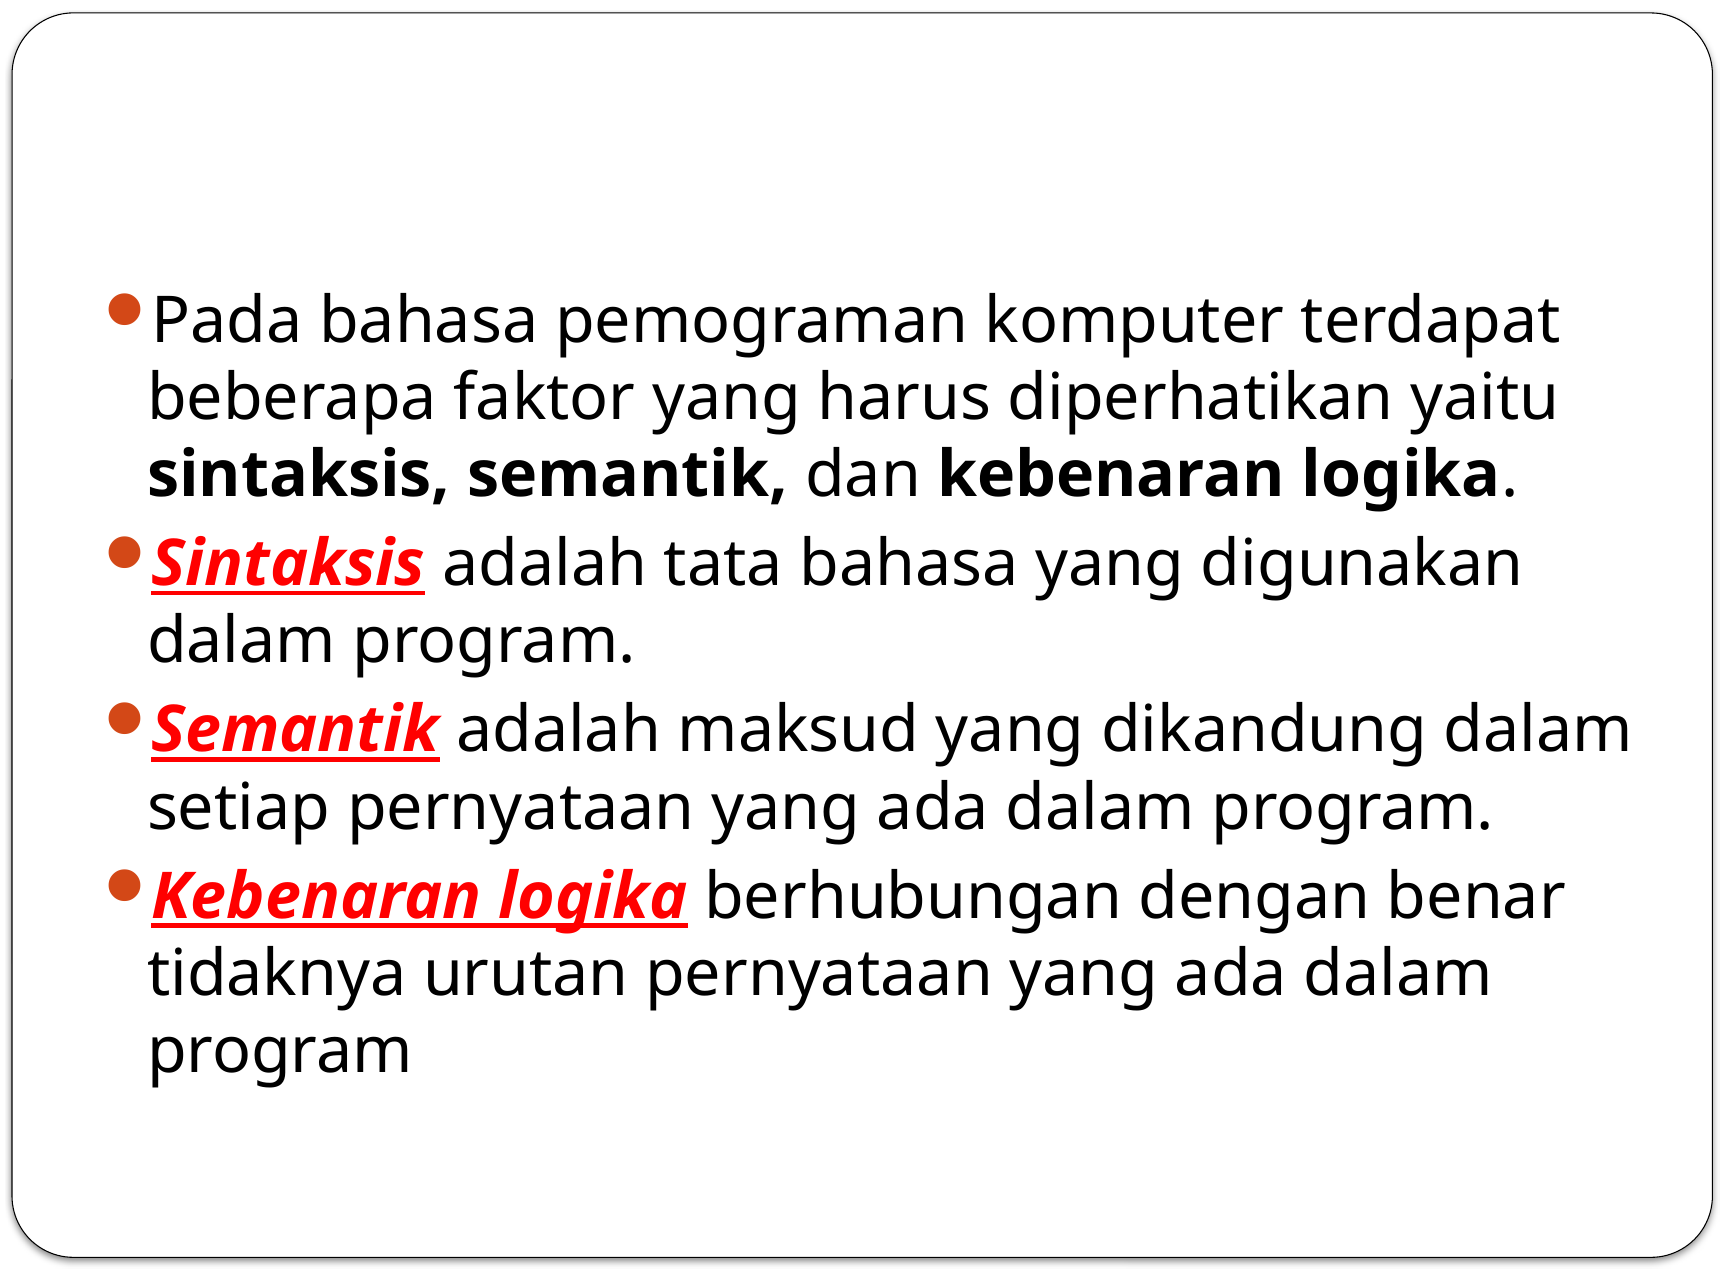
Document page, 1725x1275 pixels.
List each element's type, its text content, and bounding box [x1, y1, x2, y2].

list Pada bahasa pemograman komputer terdapat beberapa faktor yang harus diperhatikan yaitu sintaksis, semantik, dan kebenaran logika. Sintaksis adalah tata bahasa yang digunakan dalam program. Semantik adalah maksud yang dikandung dalam setiap pernyataan yang ada dalam program. Kebenaran logika berhubungan dengan benar tidaknya urutan pernyataan yang ada dalam program [87, 269, 1664, 1163]
